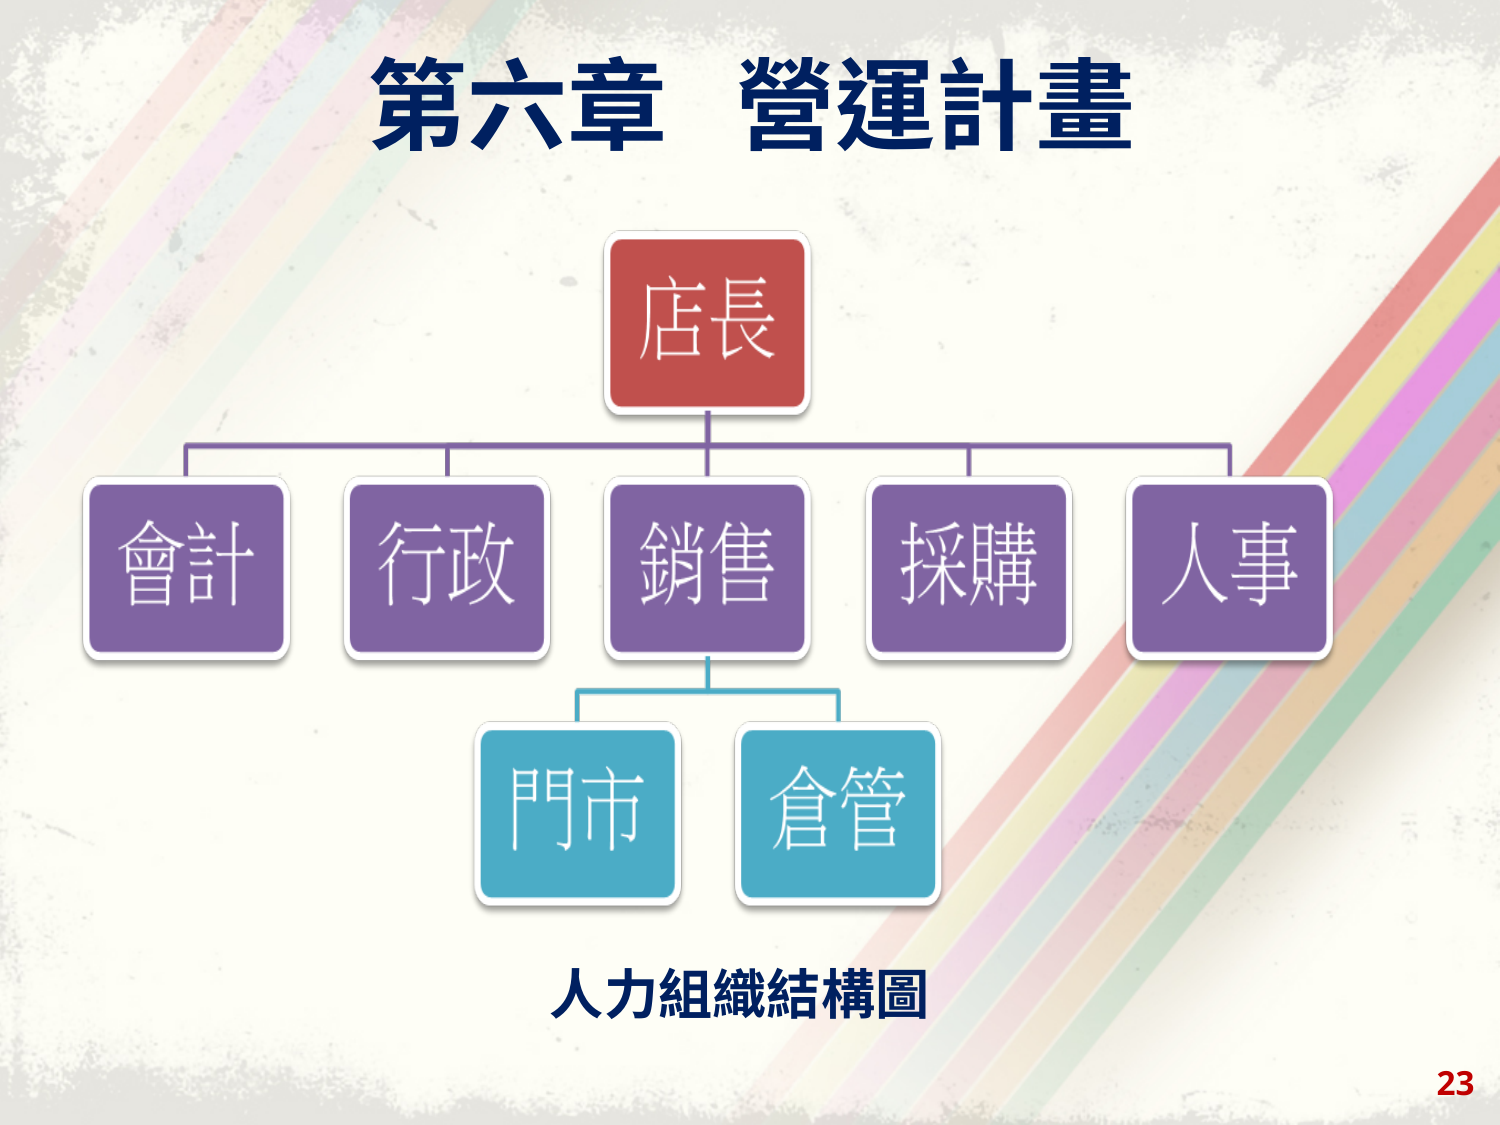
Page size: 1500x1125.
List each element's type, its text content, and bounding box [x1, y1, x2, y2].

title 第六章 營運計畫 [76, 30, 1427, 174]
slide_number 23 [1411, 1053, 1500, 1125]
picture [0, 0, 1500, 1125]
list 人力組織結構圖 [64, 952, 1416, 1068]
